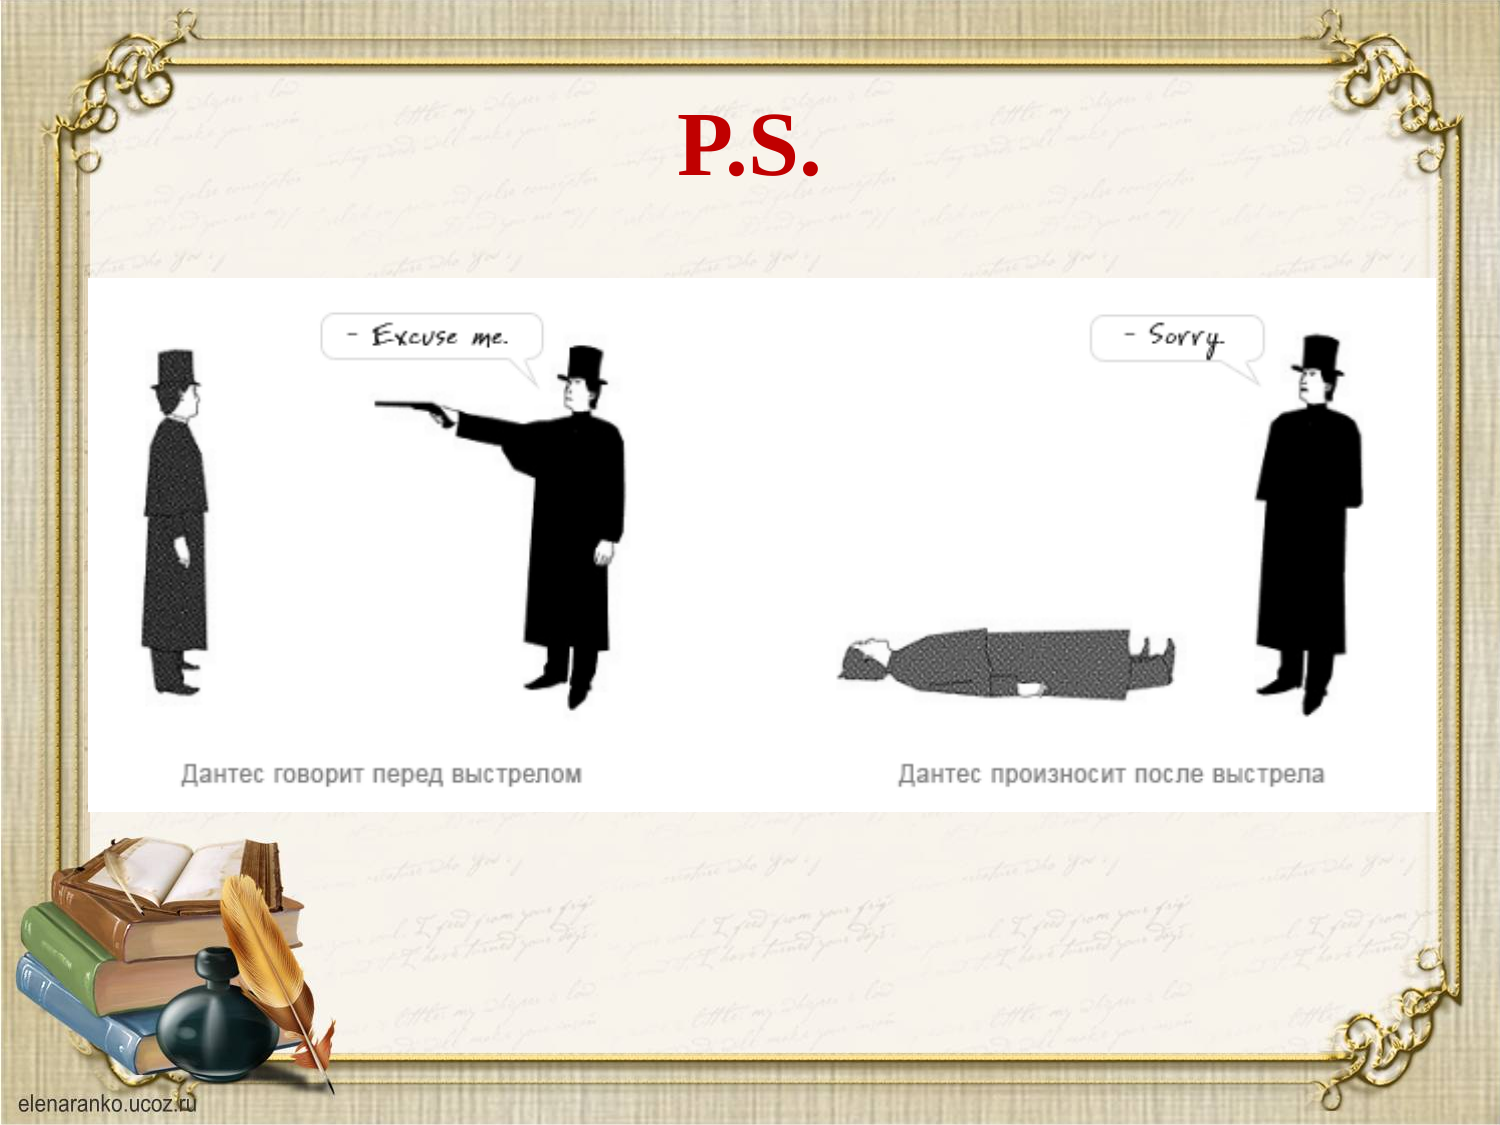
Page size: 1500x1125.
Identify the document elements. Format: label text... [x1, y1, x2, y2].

picture [0, 0, 1500, 1125]
title P.S. [75, 45, 1425, 233]
